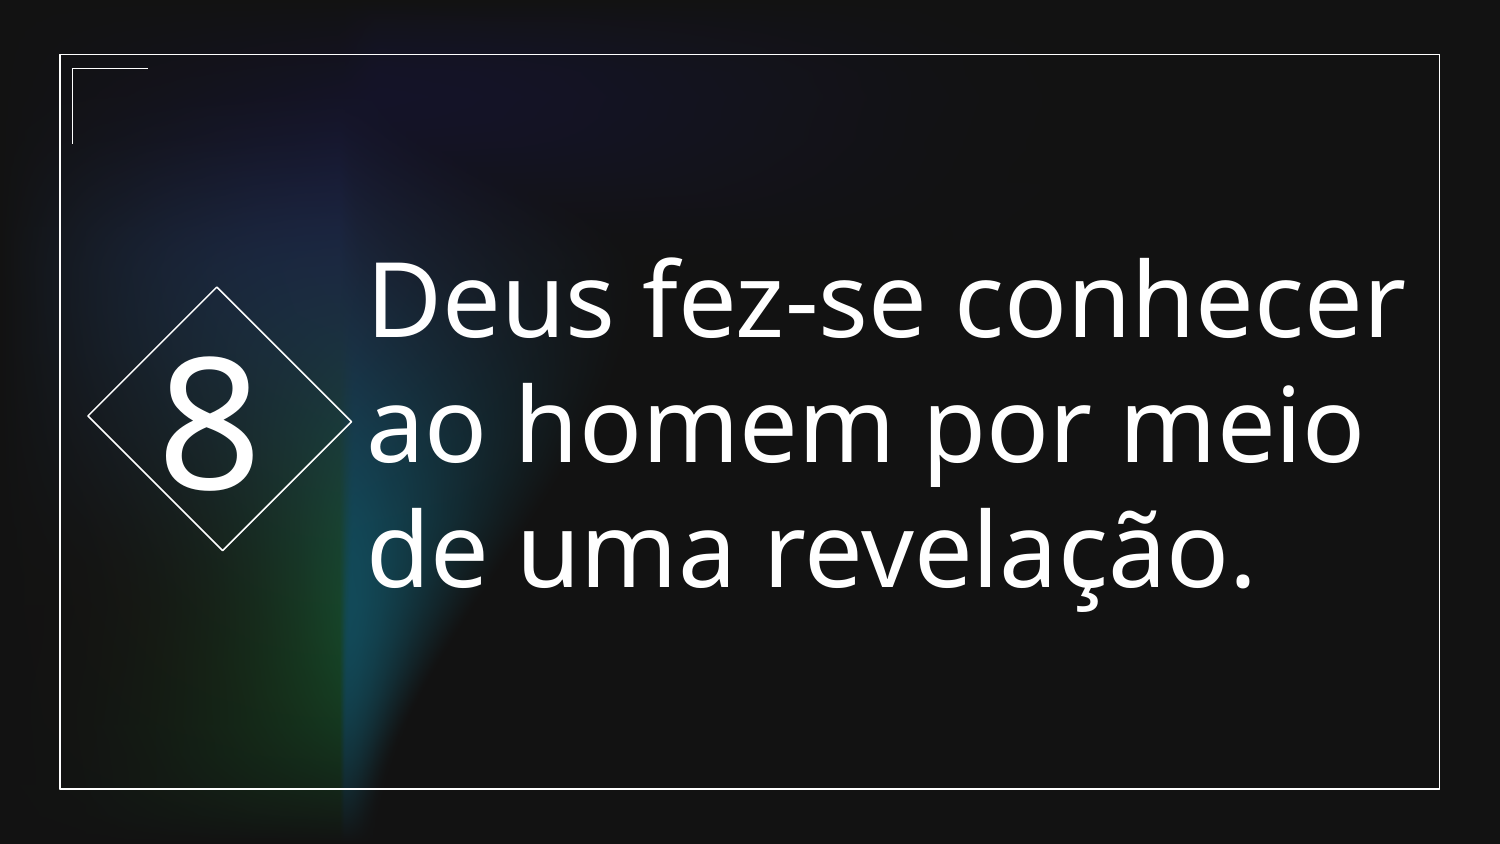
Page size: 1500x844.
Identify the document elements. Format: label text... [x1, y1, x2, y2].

text_box [126, 455, 319, 551]
text_box [343, 413, 351, 431]
title 8 [46, 328, 343, 455]
title Deus fez-se conhecer ao homem por meio de uma revelação. [351, 351, 1442, 490]
text_box [175, 287, 258, 328]
